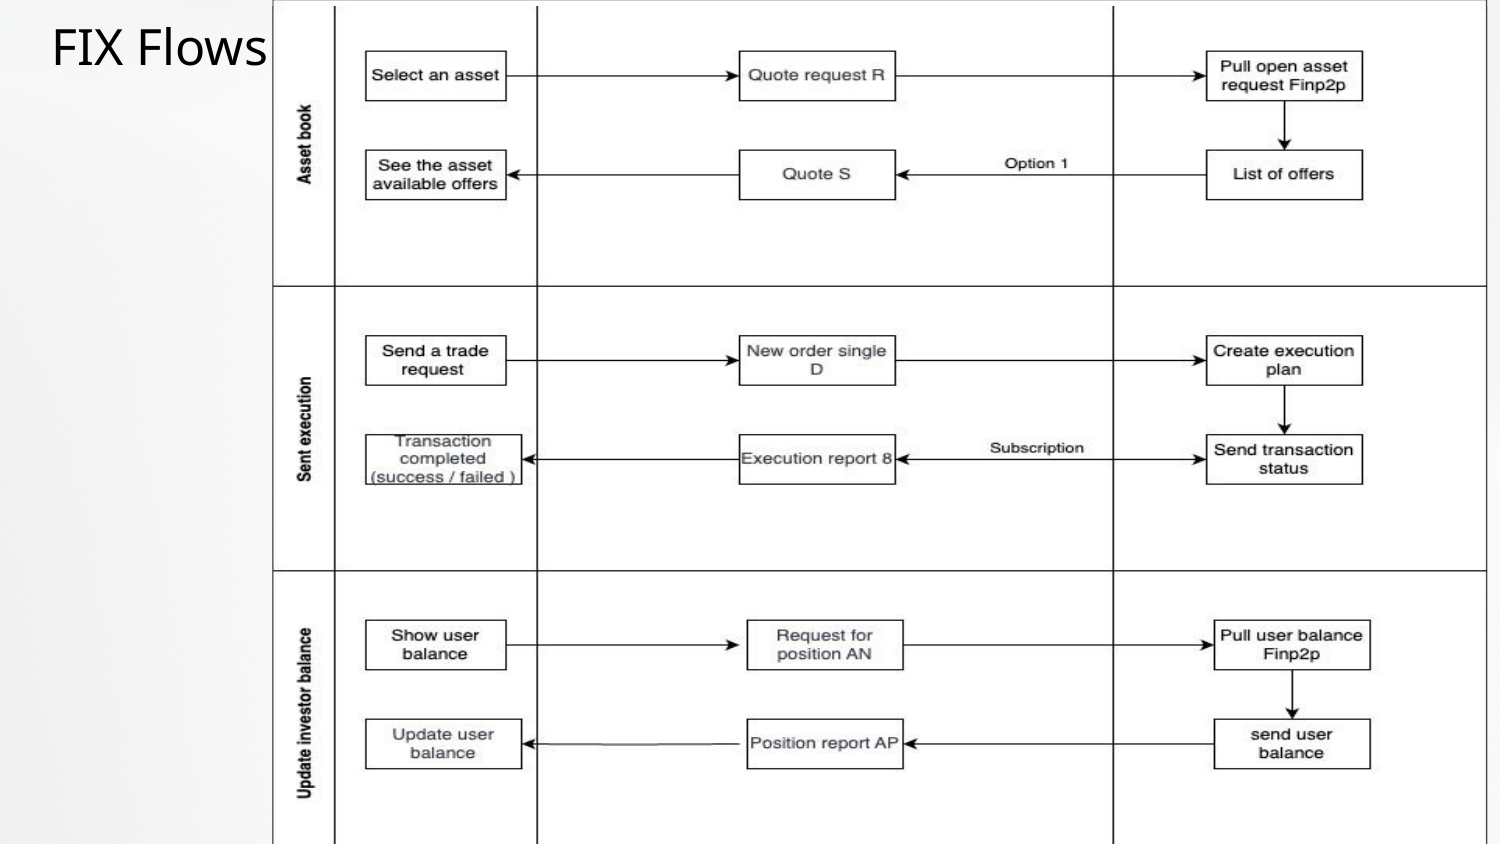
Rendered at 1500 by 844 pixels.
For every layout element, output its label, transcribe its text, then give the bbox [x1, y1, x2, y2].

text_box FIX Flows [40, 3, 268, 69]
picture [272, 0, 1488, 844]
